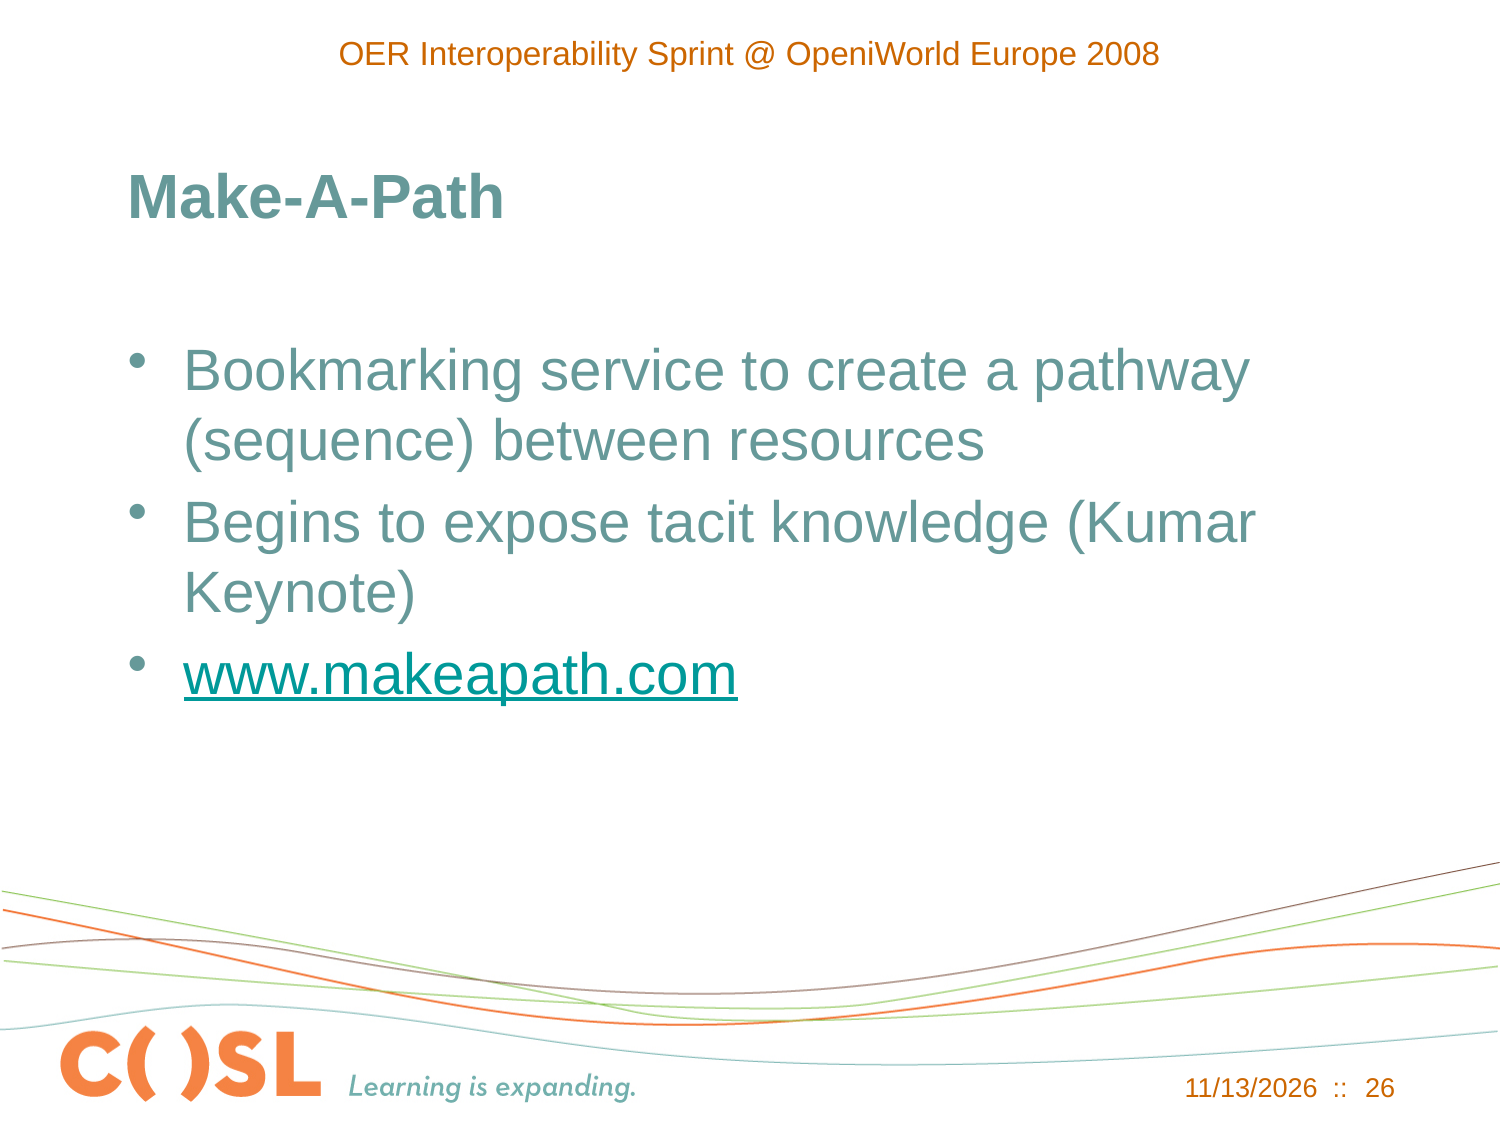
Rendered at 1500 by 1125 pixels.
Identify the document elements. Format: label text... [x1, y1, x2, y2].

title Make-A-Path [112, 99, 1388, 288]
picture [0, 862, 1500, 1103]
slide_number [749, 1062, 1349, 1113]
slide_number 26 [1349, 1062, 1476, 1113]
footer OER Interoperability Sprint @ OpeniWorld Europe 2008 [112, 24, 1388, 63]
list Bookmarking service to create a pathway (sequence) between resources Begins to expose tacit knowledge (Kumar Keynote) www.makeapath.com [112, 324, 1388, 925]
